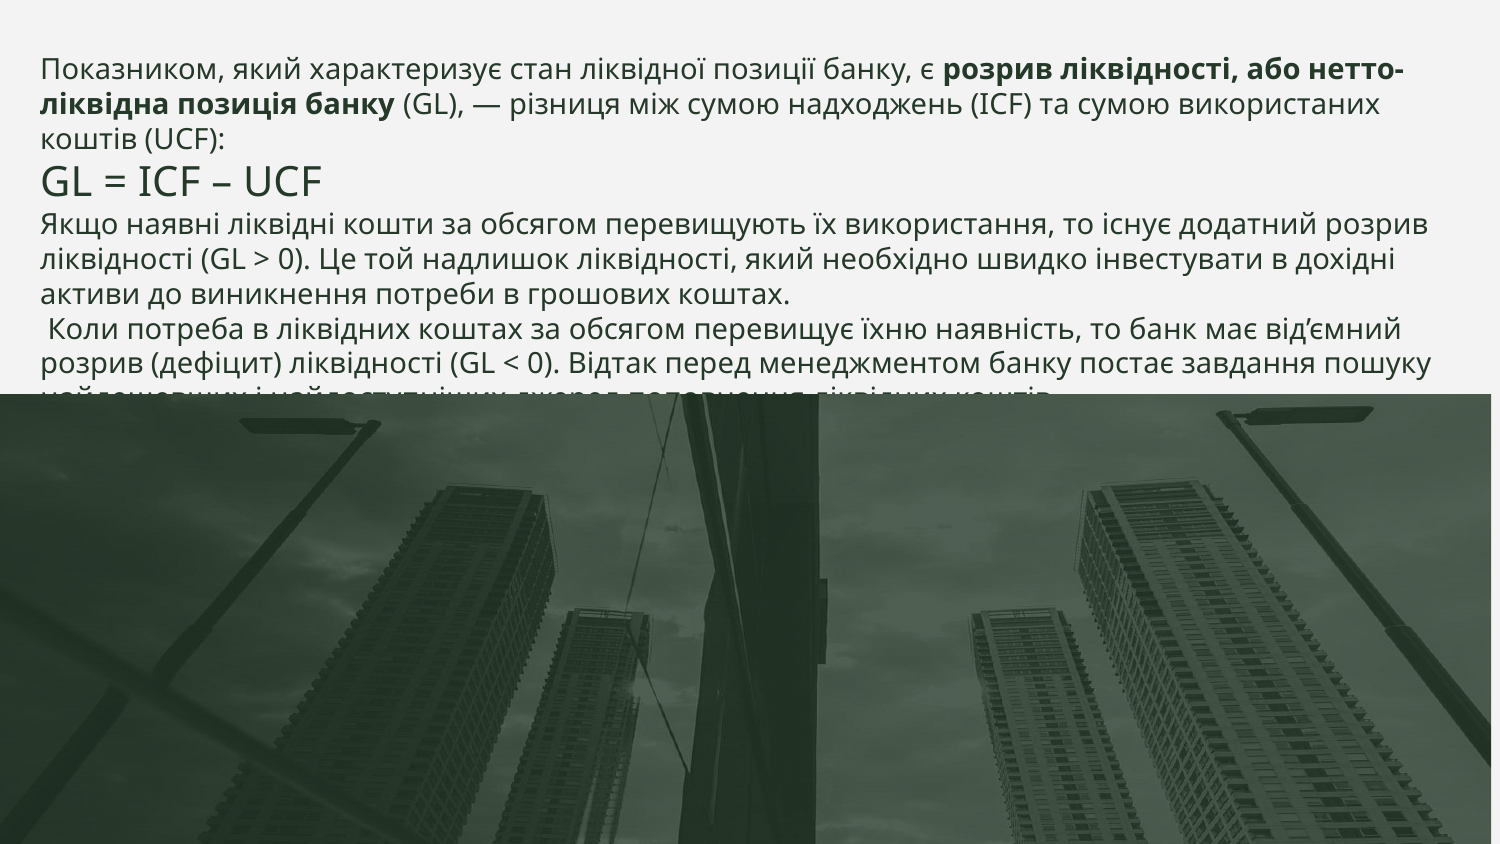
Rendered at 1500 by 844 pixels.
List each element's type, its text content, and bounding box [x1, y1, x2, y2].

picture [0, 393, 1492, 844]
title Показником, який характеризує стан ліквідної позиції банку, є розрив ліквідності, або нетто-ліквідна позиція банку (GL), — різниця між сумою надходжень (ICF) та сумою використаних коштів (UCF): GL = ICF – UCF Якщо наявні ліквідні кошти за обсягом перевищують їх використання, то існує додатний розрив ліквідності (GL > 0). Це той надлишок ліквідності, який необхідно швидко інвестувати в дохідні активи до виникнення потреби в грошових коштах. Коли потреба в ліквідних коштах за обсягом перевищує їхню наявність, то банк має від’ємний розрив (дефіцит) ліквідності (GL < 0). Відтак перед менеджментом банку постає завдання пошуку найдешевших і найдоступніших джерел поповнення ліквідних коштів. [25, 35, 1466, 191]
